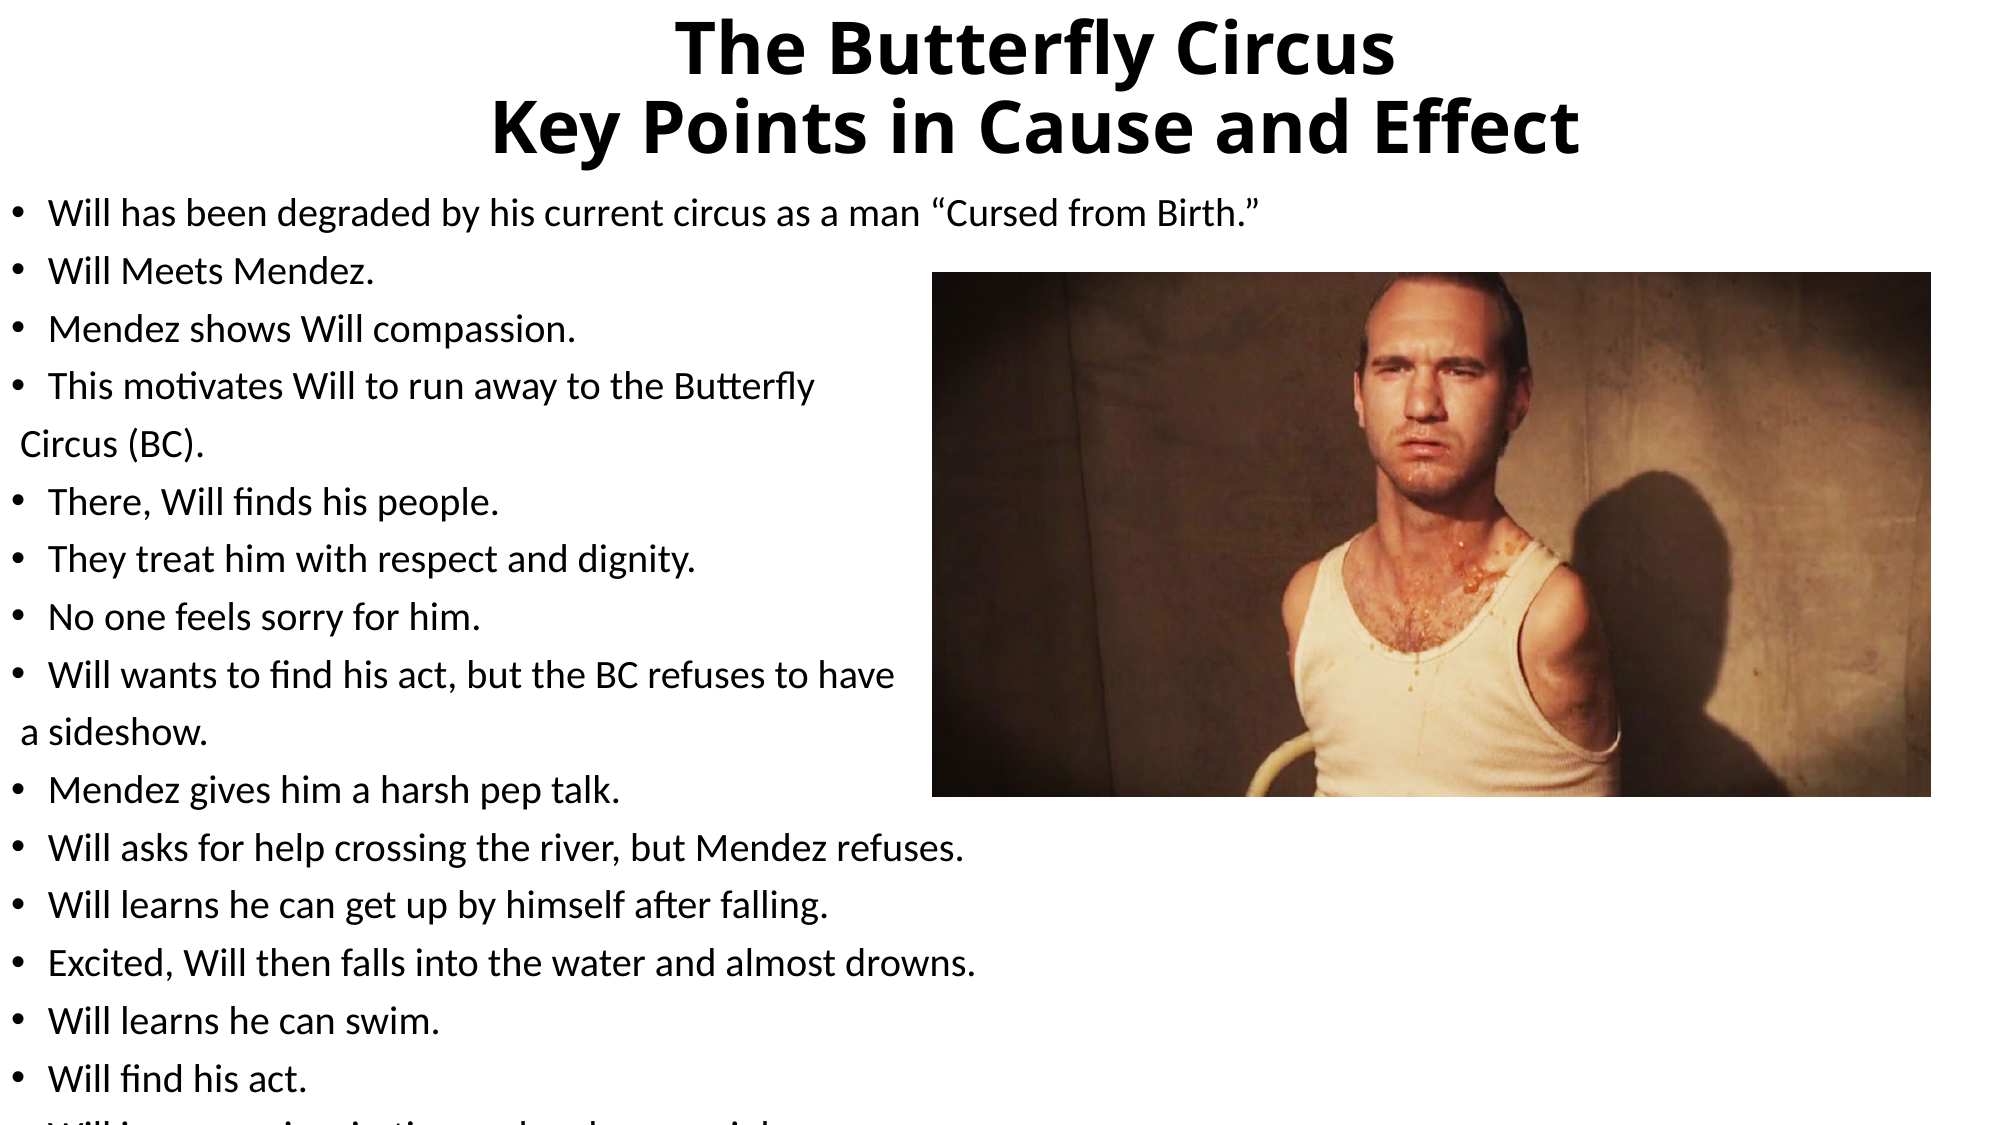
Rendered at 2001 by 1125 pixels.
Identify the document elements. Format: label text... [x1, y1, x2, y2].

picture [932, 272, 1931, 797]
list Will has been degraded by his current circus as a man “Cursed from Birth.” Will Meets Mendez. Mendez shows Will compassion. This motivates Will to run away to the Butterfly Circus (BC). There, Will finds his people. They treat him with respect and dignity. No one feels sorry for him. Will wants to find his act, but the BC refuses to have a sideshow. Mendez gives him a harsh pep talk. Will asks for help crossing the river, but Mendez refuses. Will learns he can get up by himself after falling. Excited, Will then falls into the water and almost drowns. Will learns he can swim. Will find his act. Will is now an inspiration and no longer a joke. [0, 184, 1931, 1125]
title The Butterfly Circus Key Points in Cause and Effect [114, 31, 1957, 150]
